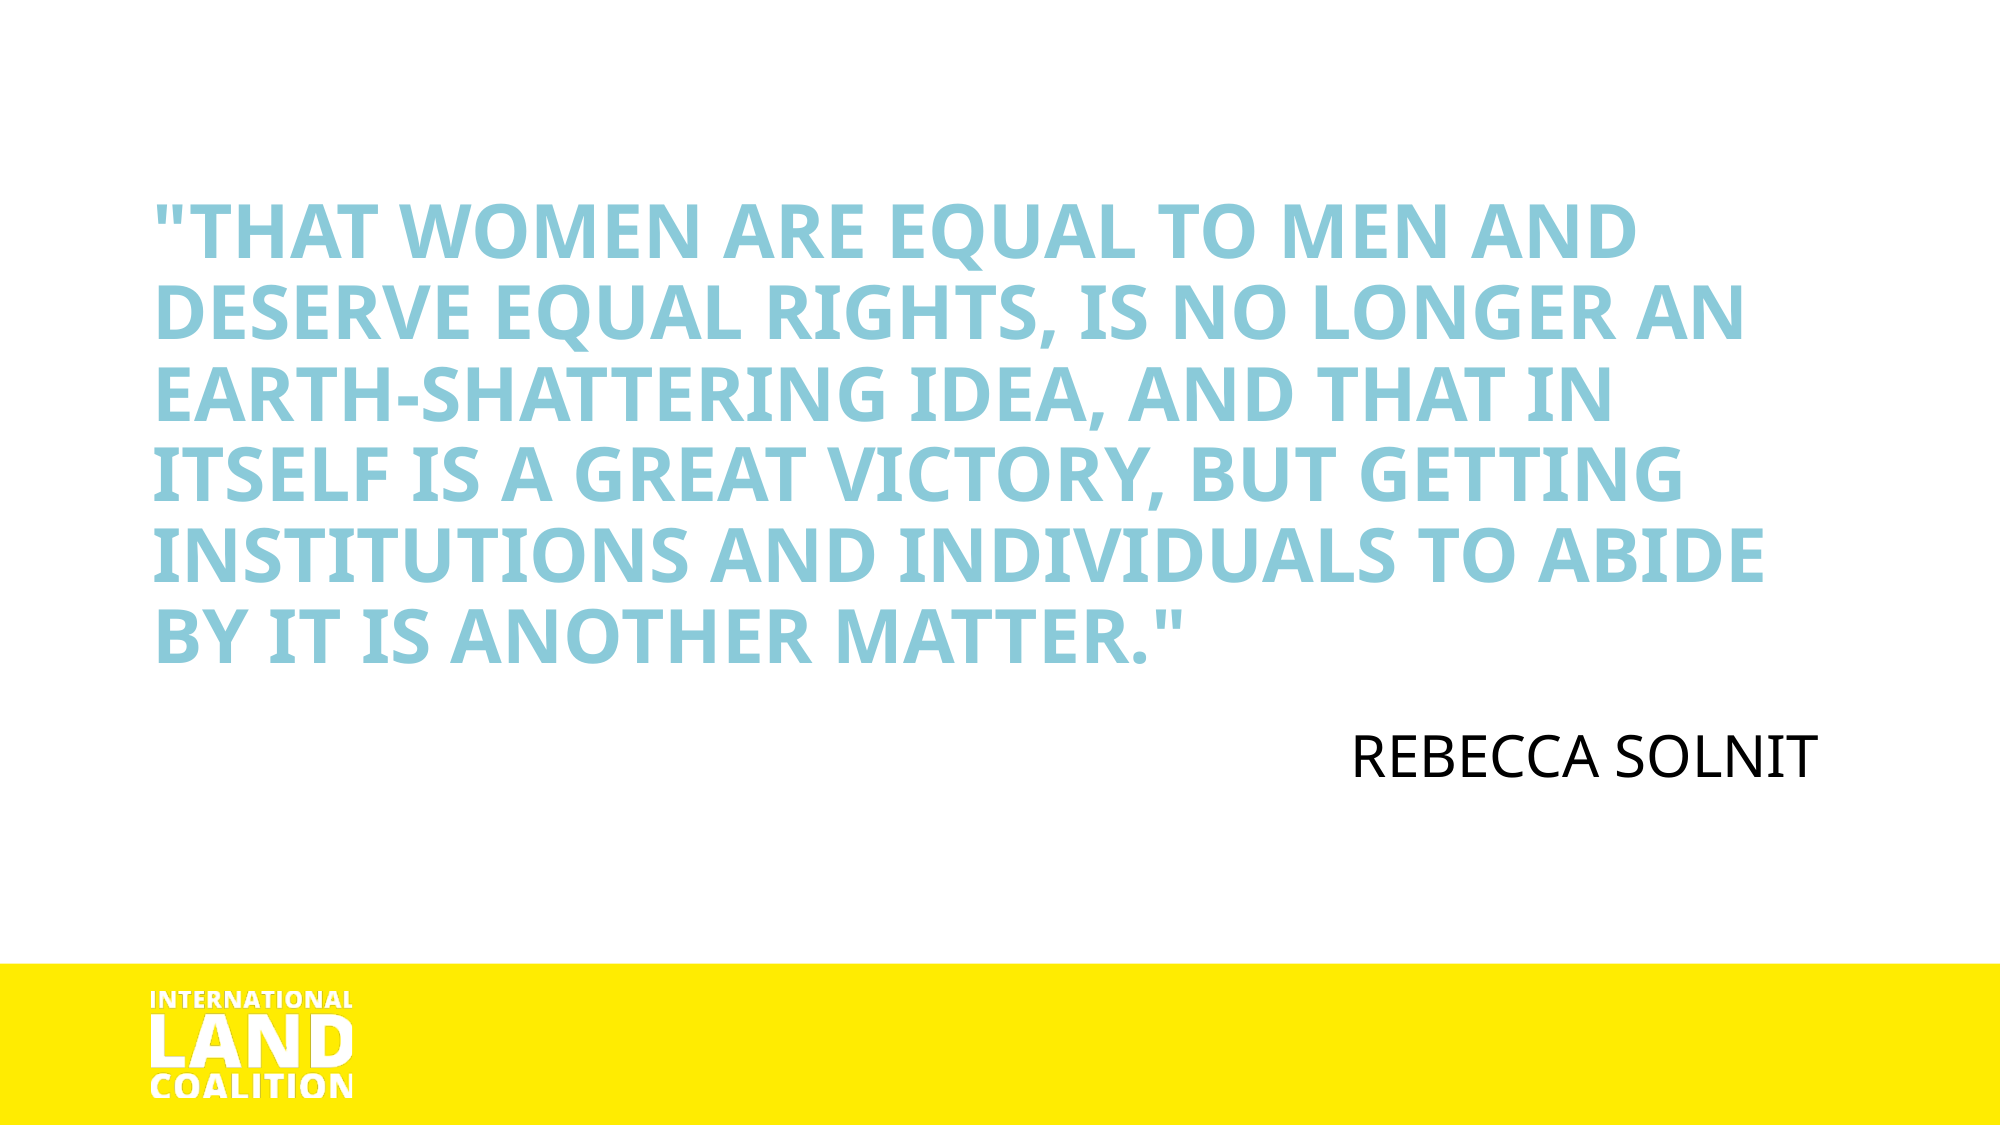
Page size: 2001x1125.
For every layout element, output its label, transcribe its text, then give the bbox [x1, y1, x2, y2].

list Rebecca Solnit [1336, 720, 1863, 827]
list "That women are equal to men and deserve equal rights, is no longer an earth-shattering idea, and that in itself is a great victory, but getting institutions and individuals to abide by it is another matter." [137, 186, 1863, 720]
